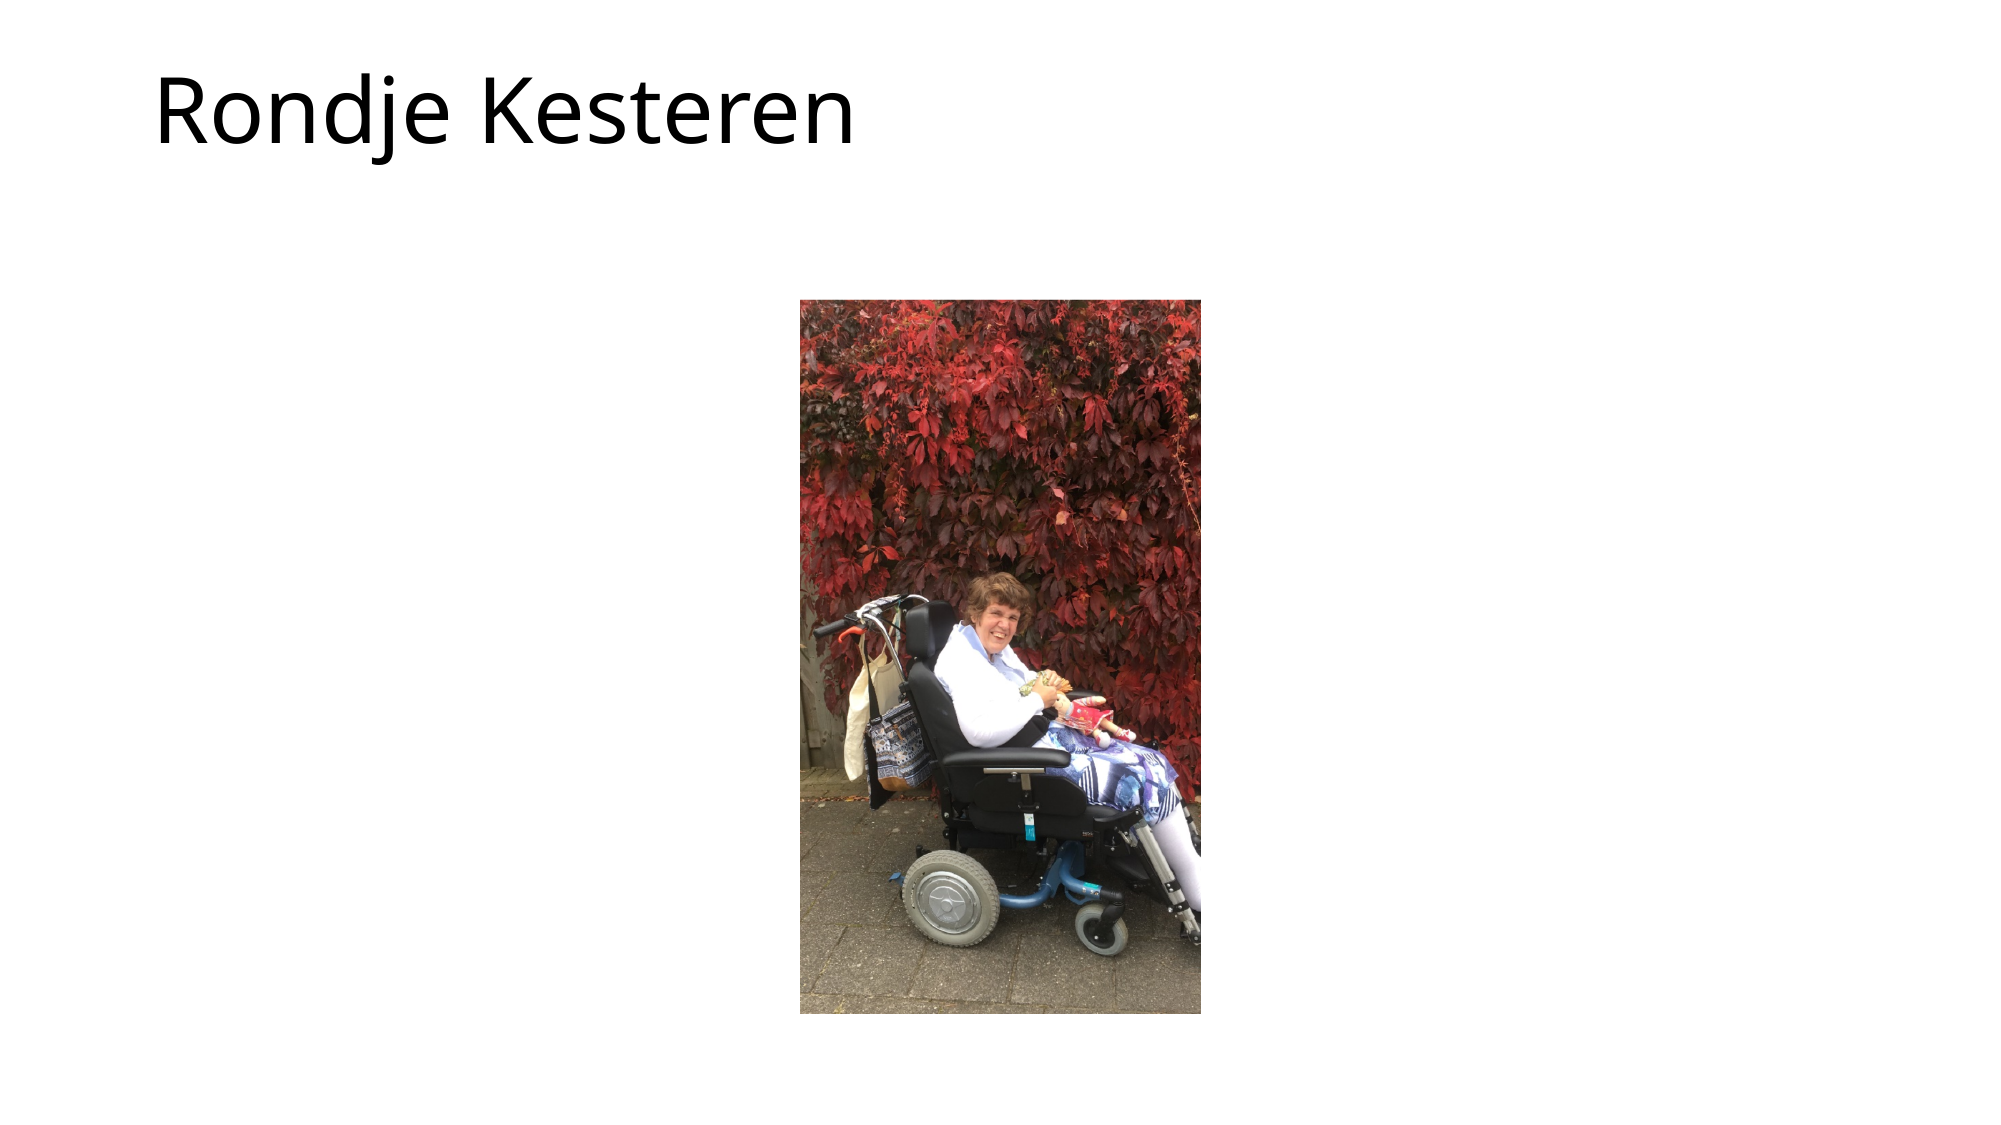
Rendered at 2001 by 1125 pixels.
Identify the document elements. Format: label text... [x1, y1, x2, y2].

picture [800, 858, 1201, 1013]
picture [800, 301, 1201, 455]
title Rondje Kesteren [137, 59, 1863, 278]
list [642, 455, 1358, 858]
